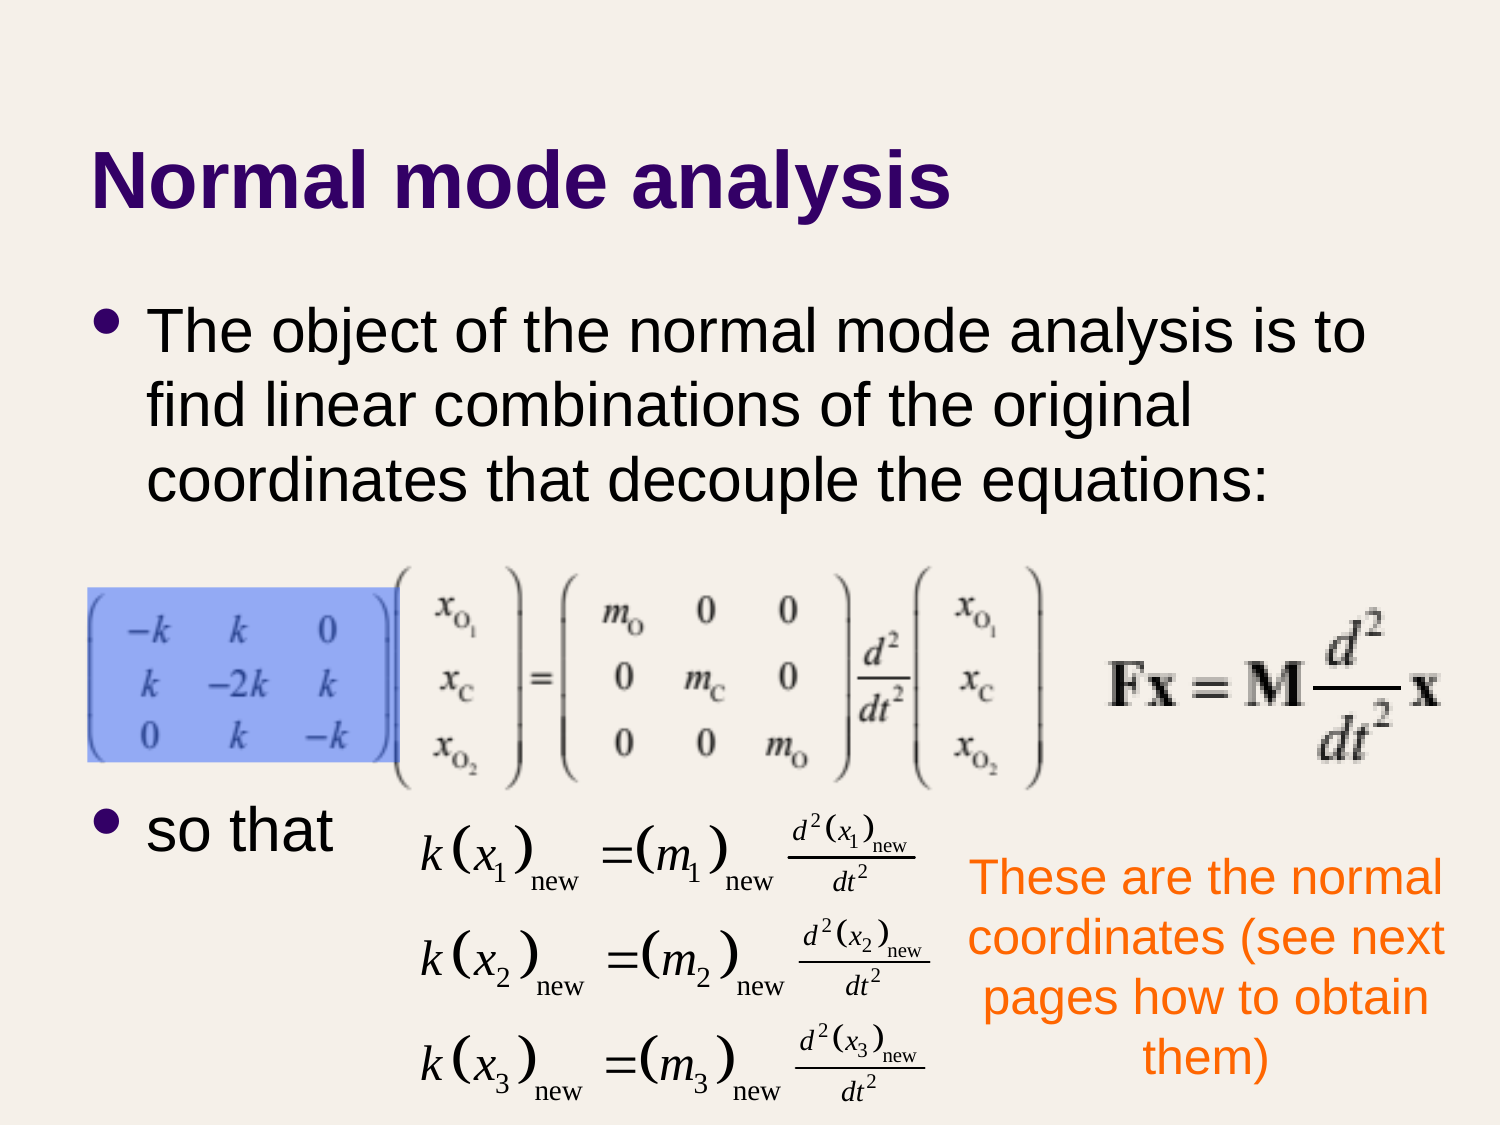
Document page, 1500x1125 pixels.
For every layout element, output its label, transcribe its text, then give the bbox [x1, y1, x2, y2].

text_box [412, 799, 943, 1113]
list The object of the normal mode analysis is to find linear combinations of the original coordinates that decouple the equations: so that [75, 282, 1425, 1006]
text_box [84, 562, 1047, 793]
text_box These are the normal coordinates (see next pages how to obtain them) [949, 837, 1463, 1093]
title Normal mode analysis [75, 20, 1425, 233]
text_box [1099, 587, 1450, 766]
